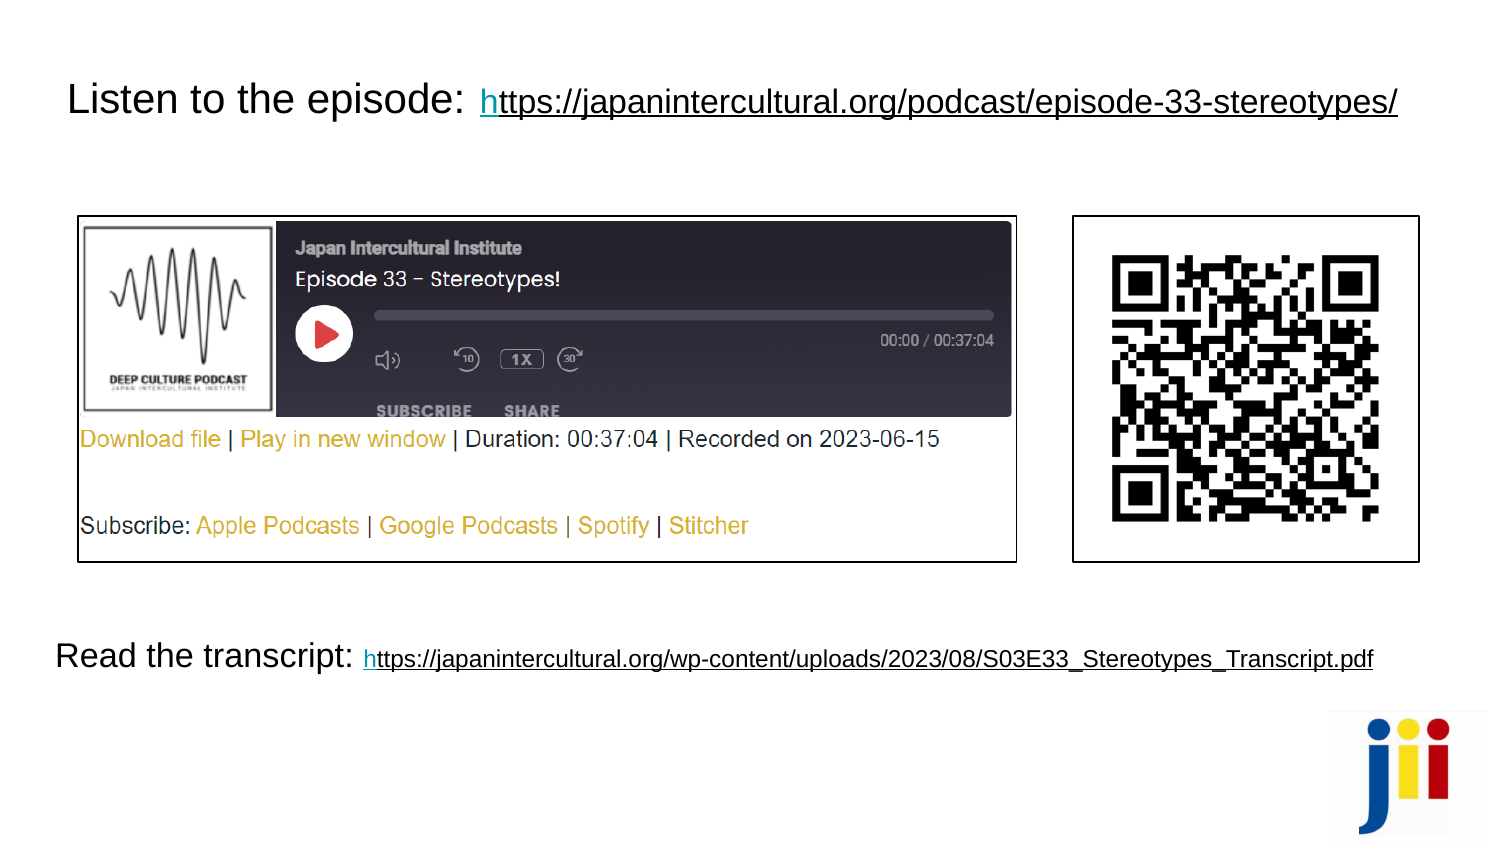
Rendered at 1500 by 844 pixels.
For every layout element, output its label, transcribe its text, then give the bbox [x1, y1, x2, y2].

picture [1073, 216, 1419, 562]
title Listen to the episode: https://japanintercultural.org/podcast/episode-33-stereotypes/ [51, 46, 1449, 140]
picture [78, 216, 1017, 562]
picture [1329, 710, 1487, 844]
title Read the transcript: https://japanintercultural.org/wp-content/uploads/2023/08/S03E33_Stereotypes_Transcript.pdf [40, 606, 1460, 701]
